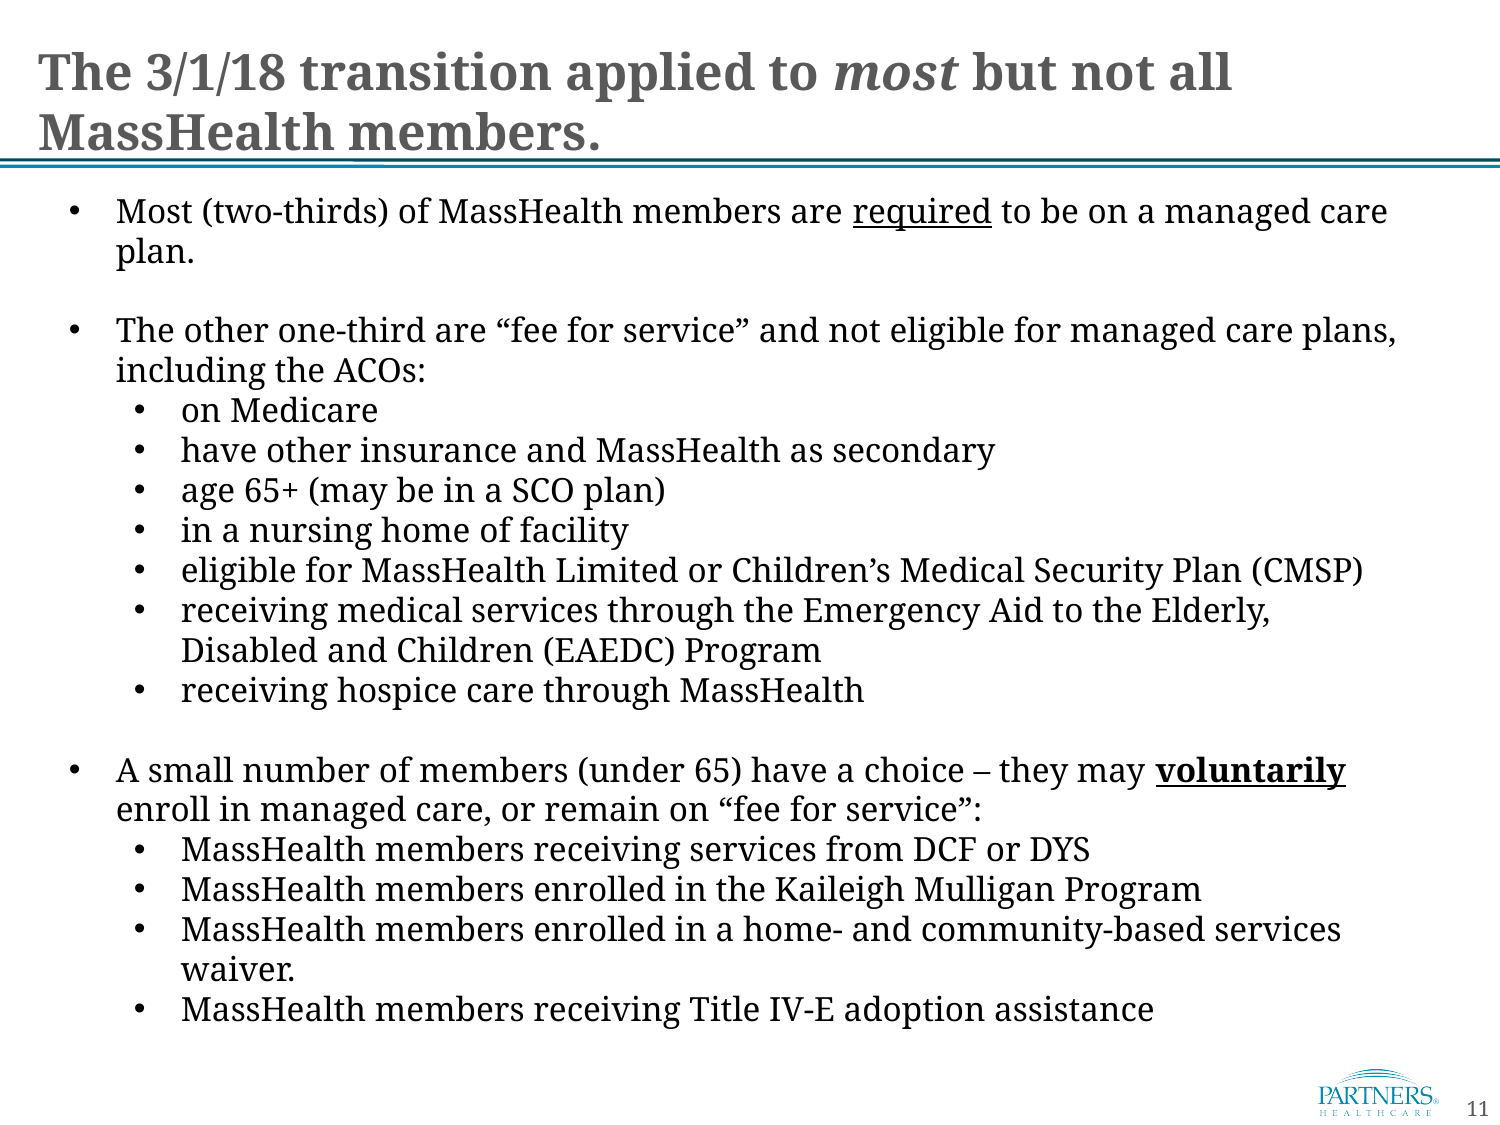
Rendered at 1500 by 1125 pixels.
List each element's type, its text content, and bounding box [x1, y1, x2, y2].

picture [1369, 1069, 1384, 1075]
picture [1318, 1069, 1439, 1116]
slide_number 11 [1459, 1098, 1497, 1122]
list Most (two-thirds) of MassHealth members are required to be on a managed care plan. The other one-third are “fee for service” and not eligible for managed care plans, including the ACOs: on Medicare have other insurance and MassHealth as secondary age 65+ (may be in a SCO plan) in a nursing home of facility eligible for MassHealth Limited or Children’s Medical Security Plan (CMSP) receiving medical services through the Emergency Aid to the Elderly, Disabled and Children (EAEDC) Program receiving hospice care through MassHealth A small number of members (under 65) have a choice – they may voluntarily enroll in managed care, or remain on “fee for service”: MassHealth members receiving services from DCF or DYS MassHealth members enrolled in the Kaileigh Mulligan Program MassHealth members enrolled in a home- and community-based services waiver. MassHealth members receiving Title IV-E adoption assistance [54, 182, 1419, 1058]
title The 3/1/18 transition applied to most but not all MassHealth members. [23, 33, 1449, 164]
